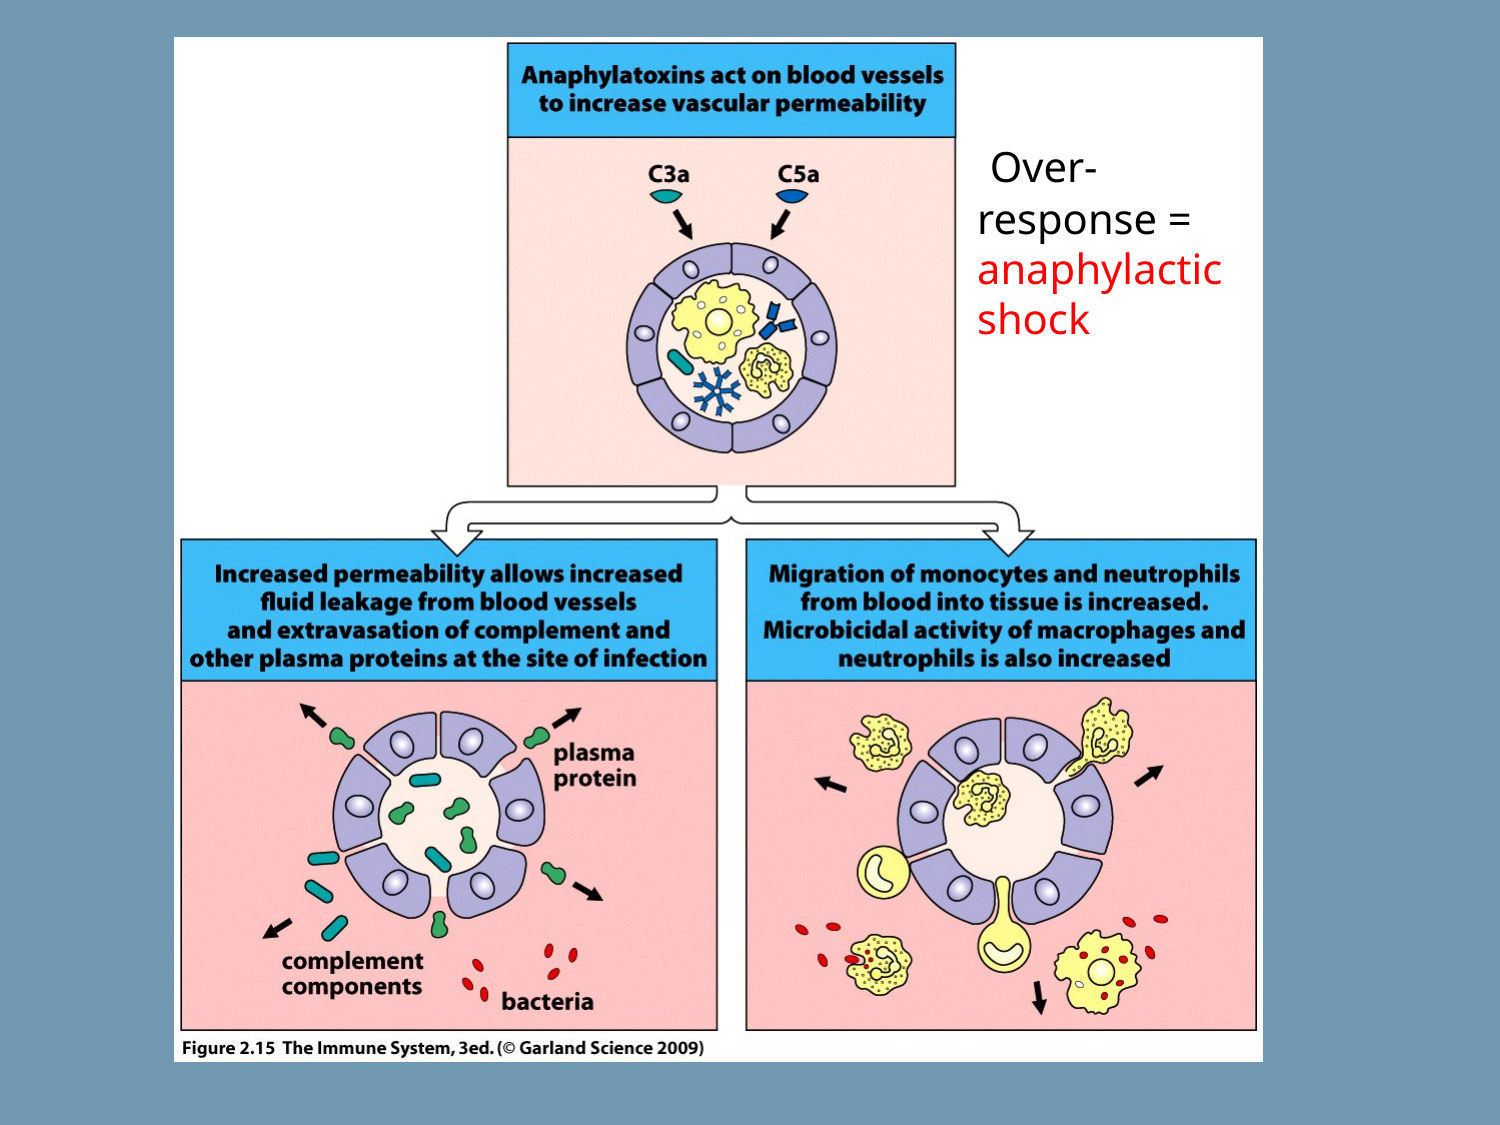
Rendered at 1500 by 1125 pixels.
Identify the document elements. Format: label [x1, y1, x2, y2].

picture [174, 37, 1263, 1062]
